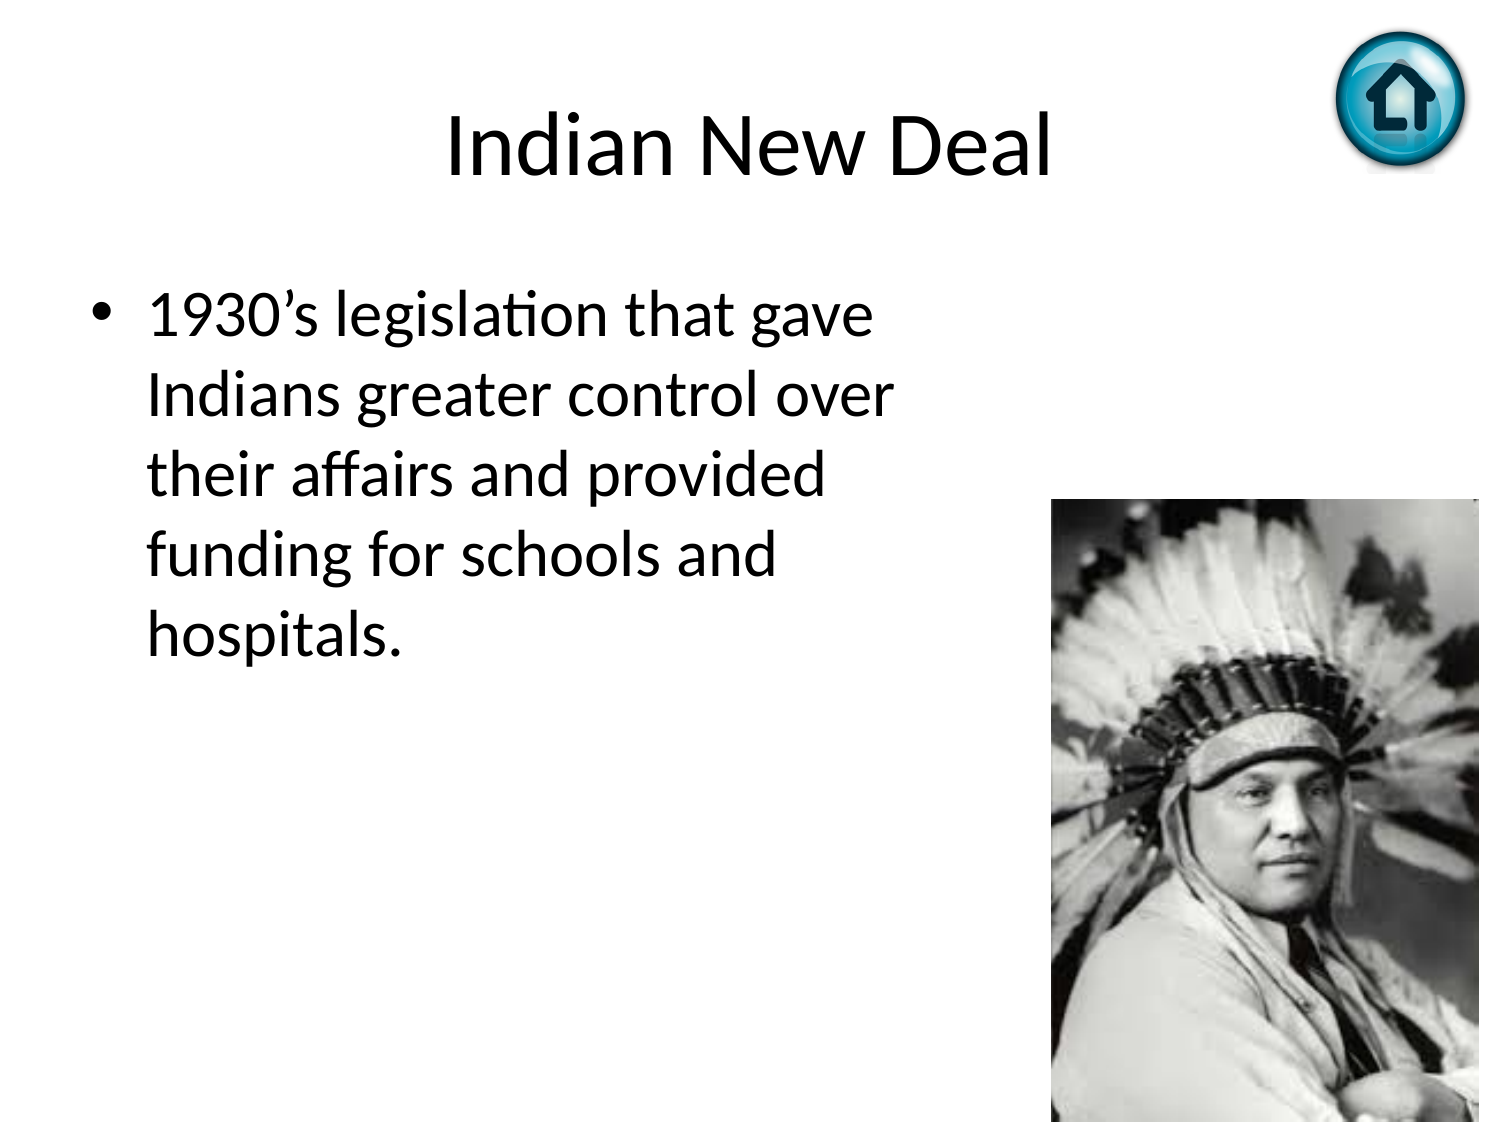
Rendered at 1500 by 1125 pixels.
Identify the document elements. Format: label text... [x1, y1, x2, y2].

title Indian New Deal [75, 45, 1425, 233]
picture [1050, 499, 1479, 1123]
picture [1324, 24, 1476, 175]
list 1930’s legislation that gave Indians greater control over their affairs and provided funding for schools and hospitals. [75, 262, 975, 1005]
